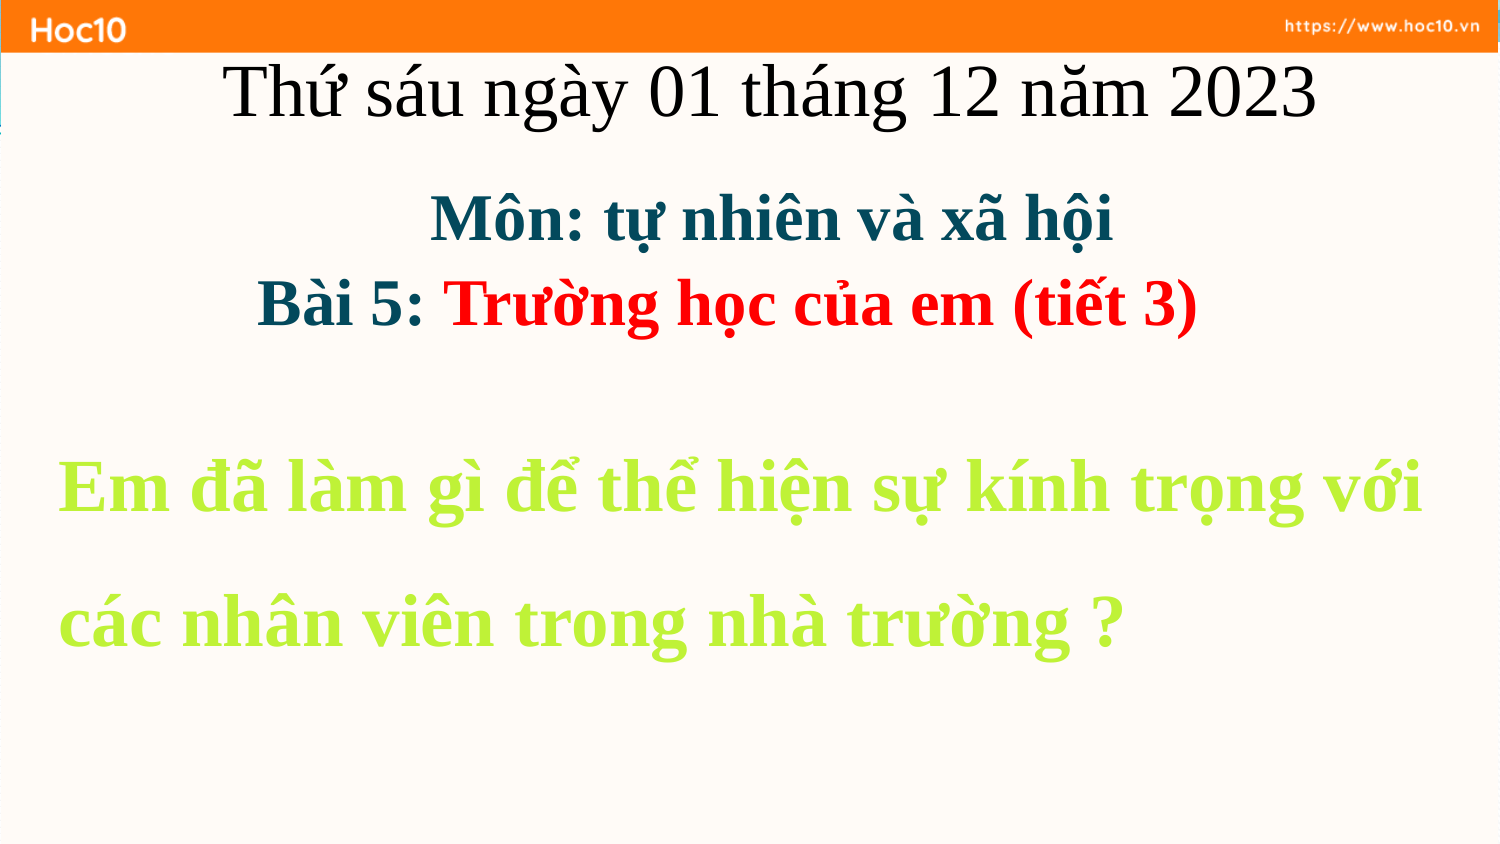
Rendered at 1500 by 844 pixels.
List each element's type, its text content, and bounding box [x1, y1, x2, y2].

picture [1, 0, 1498, 844]
text_box Thứ sáu ngày 01 tháng 12 năm 2023 [62, 34, 1480, 140]
text_box Môn: tự nhiên và xã hội Bài 5: Trường học của em (tiết 3) [24, 141, 1463, 347]
text_box Em đã làm gì để thể hiện sự kính trọng với các nhân viên trong nhà trường ? [43, 384, 1478, 670]
